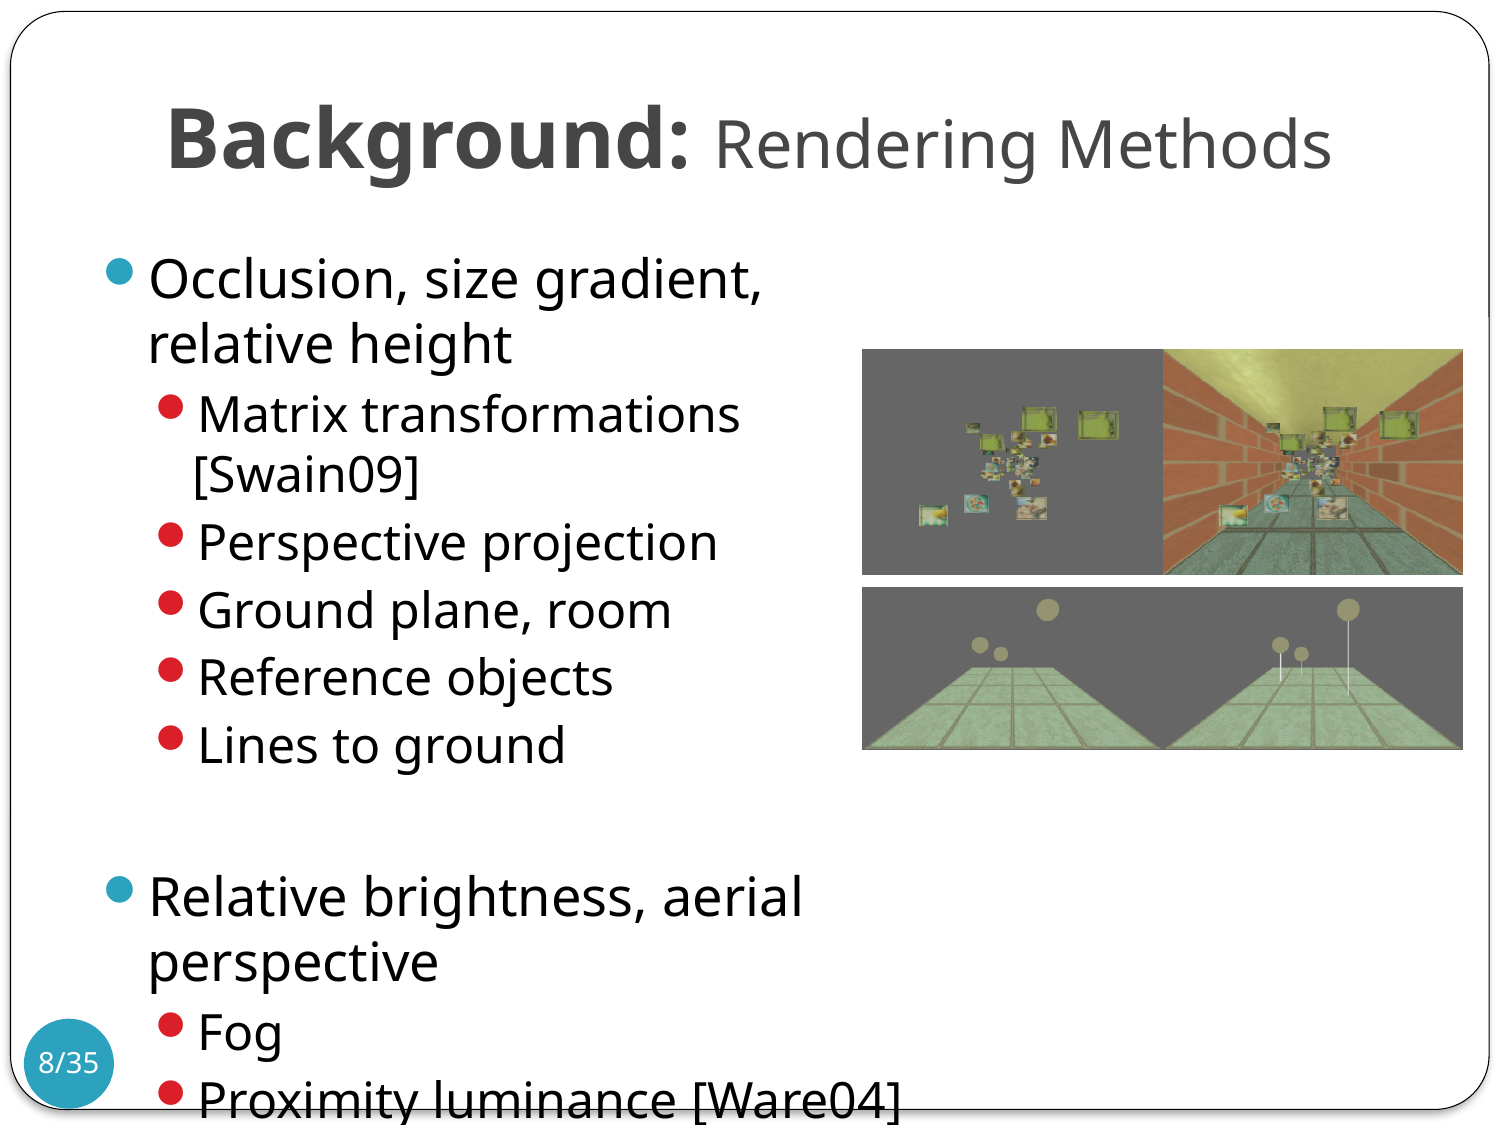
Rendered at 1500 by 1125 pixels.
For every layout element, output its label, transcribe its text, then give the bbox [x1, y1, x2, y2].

slide_number 8/35 [23, 1018, 114, 1109]
picture [862, 587, 1463, 750]
picture [862, 349, 1463, 576]
title Background: Rendering Methods [150, 12, 1425, 200]
list Occlusion, size gradient, relative height Matrix transformations [Swain09] Perspective projection Ground plane, room Reference objects Lines to ground Relative brightness, aerial perspective Fog Proximity luminance [Ware04] Gooch shading [Gooch98] [87, 237, 938, 1075]
